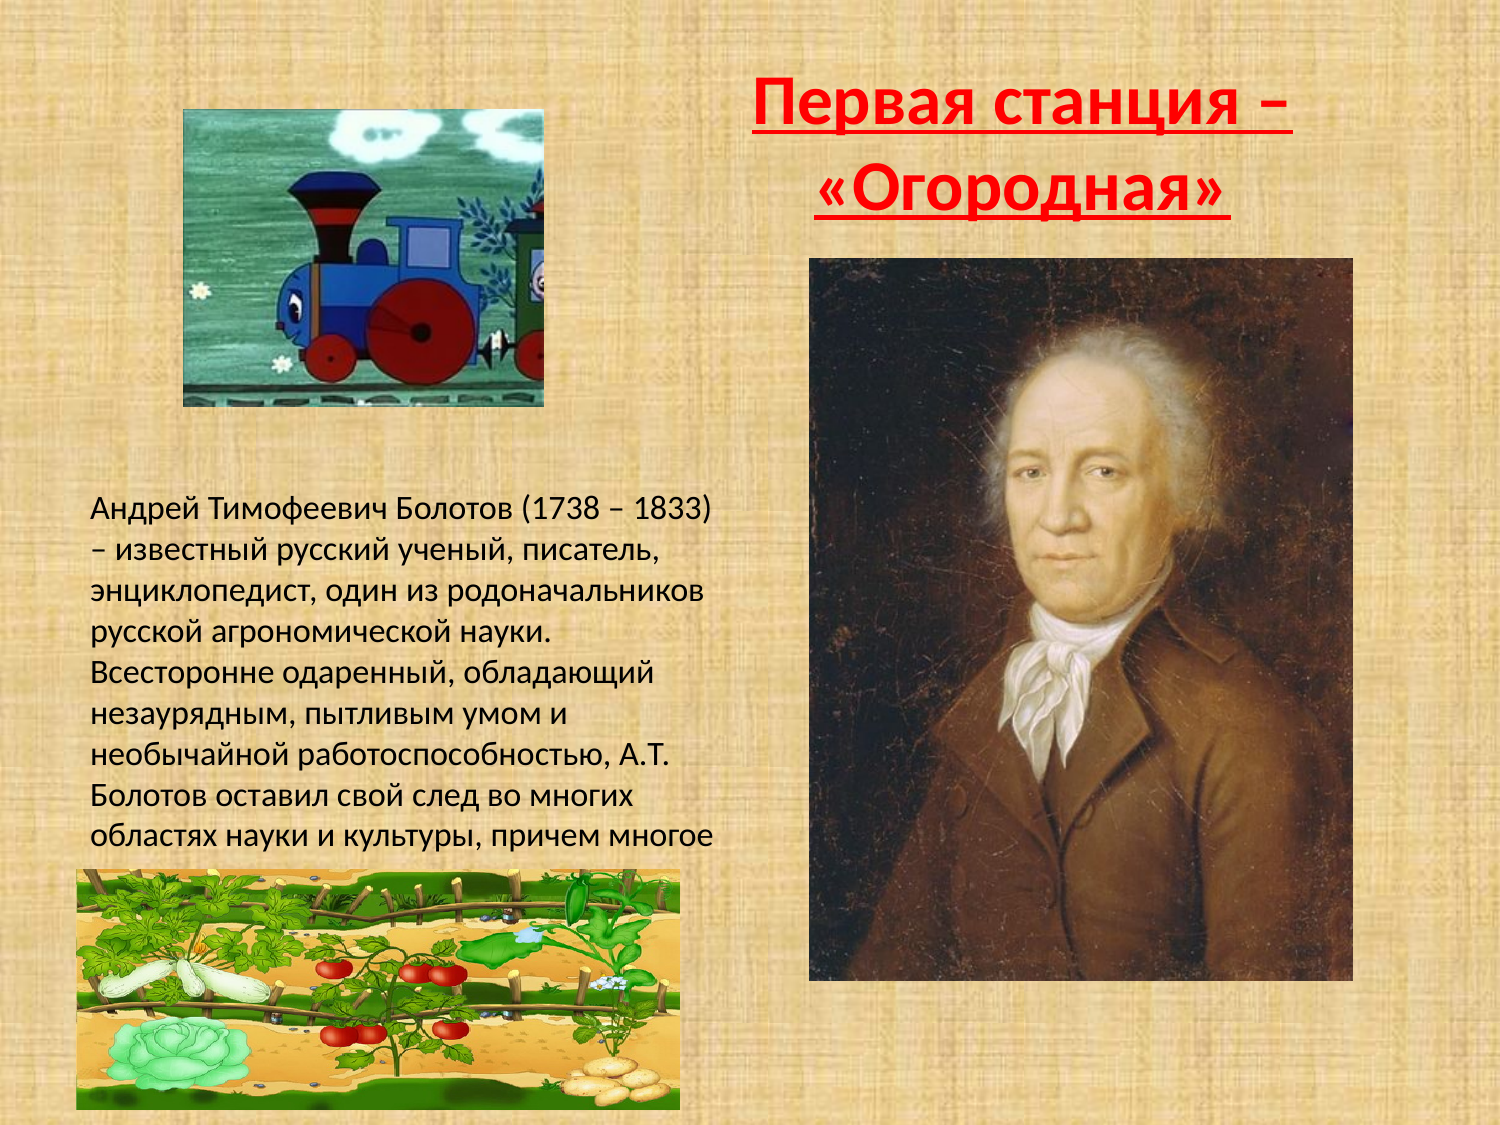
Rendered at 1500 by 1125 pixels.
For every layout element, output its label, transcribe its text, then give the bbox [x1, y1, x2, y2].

list Андрей Тимофеевич Болотов (1738 – 1833) – известный русский ученый, писатель, энциклопедист, один из родоначальников русской агрономической науки. Всесторонне одаренный, обладающий незаурядным, пытливым умом и необычайной работоспособностью, А.Т. Болотов оставил свой след во многих областях науки и культуры, причем многое открыл или совершил впервые. [75, 444, 738, 1005]
title Первая станция – «Огородная» [620, 45, 1425, 233]
picture [0, 0, 1500, 1125]
